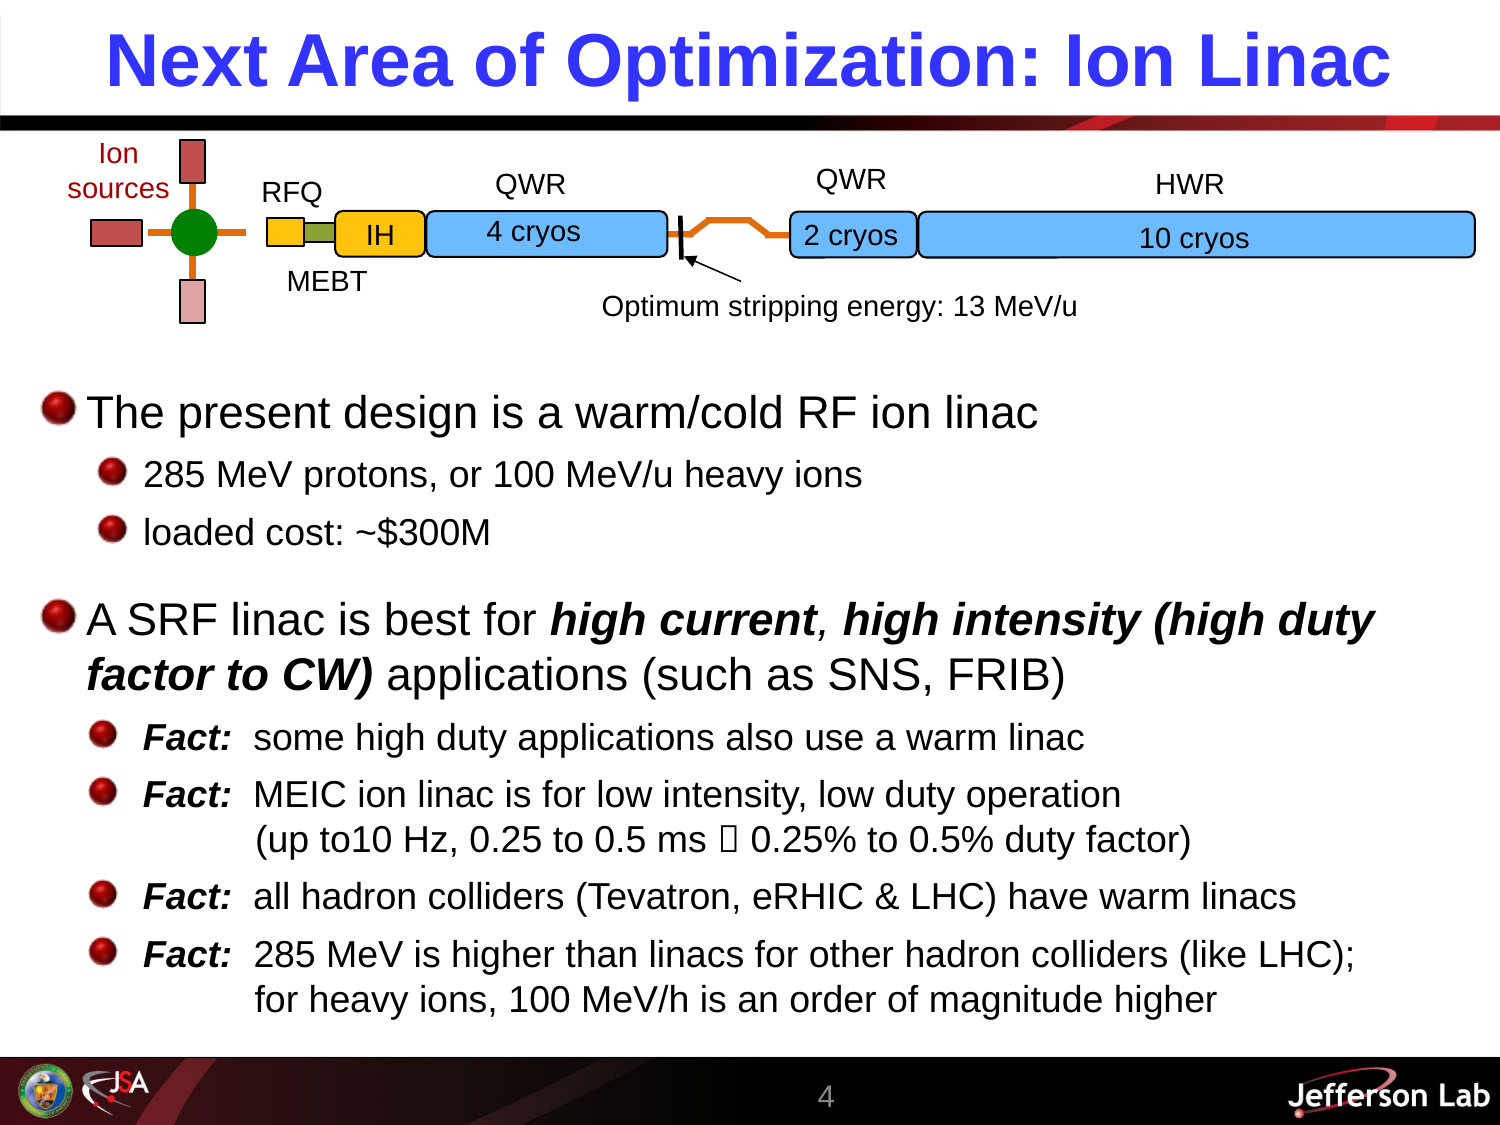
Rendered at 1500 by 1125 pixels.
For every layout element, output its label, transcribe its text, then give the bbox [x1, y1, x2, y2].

picture [0, 113, 1500, 1125]
title Next Area of Optimization: Ion Linac [0, 0, 1500, 113]
list The present design is a warm/cold RF ion linac 285 MeV protons, or 100 MeV/u heavy ions loaded cost: ~$300M A SRF linac is best for high current, high intensity (high duty factor to CW) applications (such as SNS, FRIB) Fact: some high duty applications also use a warm linac Fact: MEIC ion linac is for low intensity, low duty operation (up to10 Hz, 0.25 to 0.5 ms  0.25% to 0.5% duty factor) Fact: all hadron colliders (Tevatron, eRHIC & LHC) have warm linacs Fact: 285 MeV is higher than linacs for other hadron colliders (like LHC); for heavy ions, 100 MeV/h is an order of magnitude higher [24, 375, 1463, 1050]
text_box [37, 126, 1476, 351]
slide_number 4 [624, 1065, 850, 1125]
